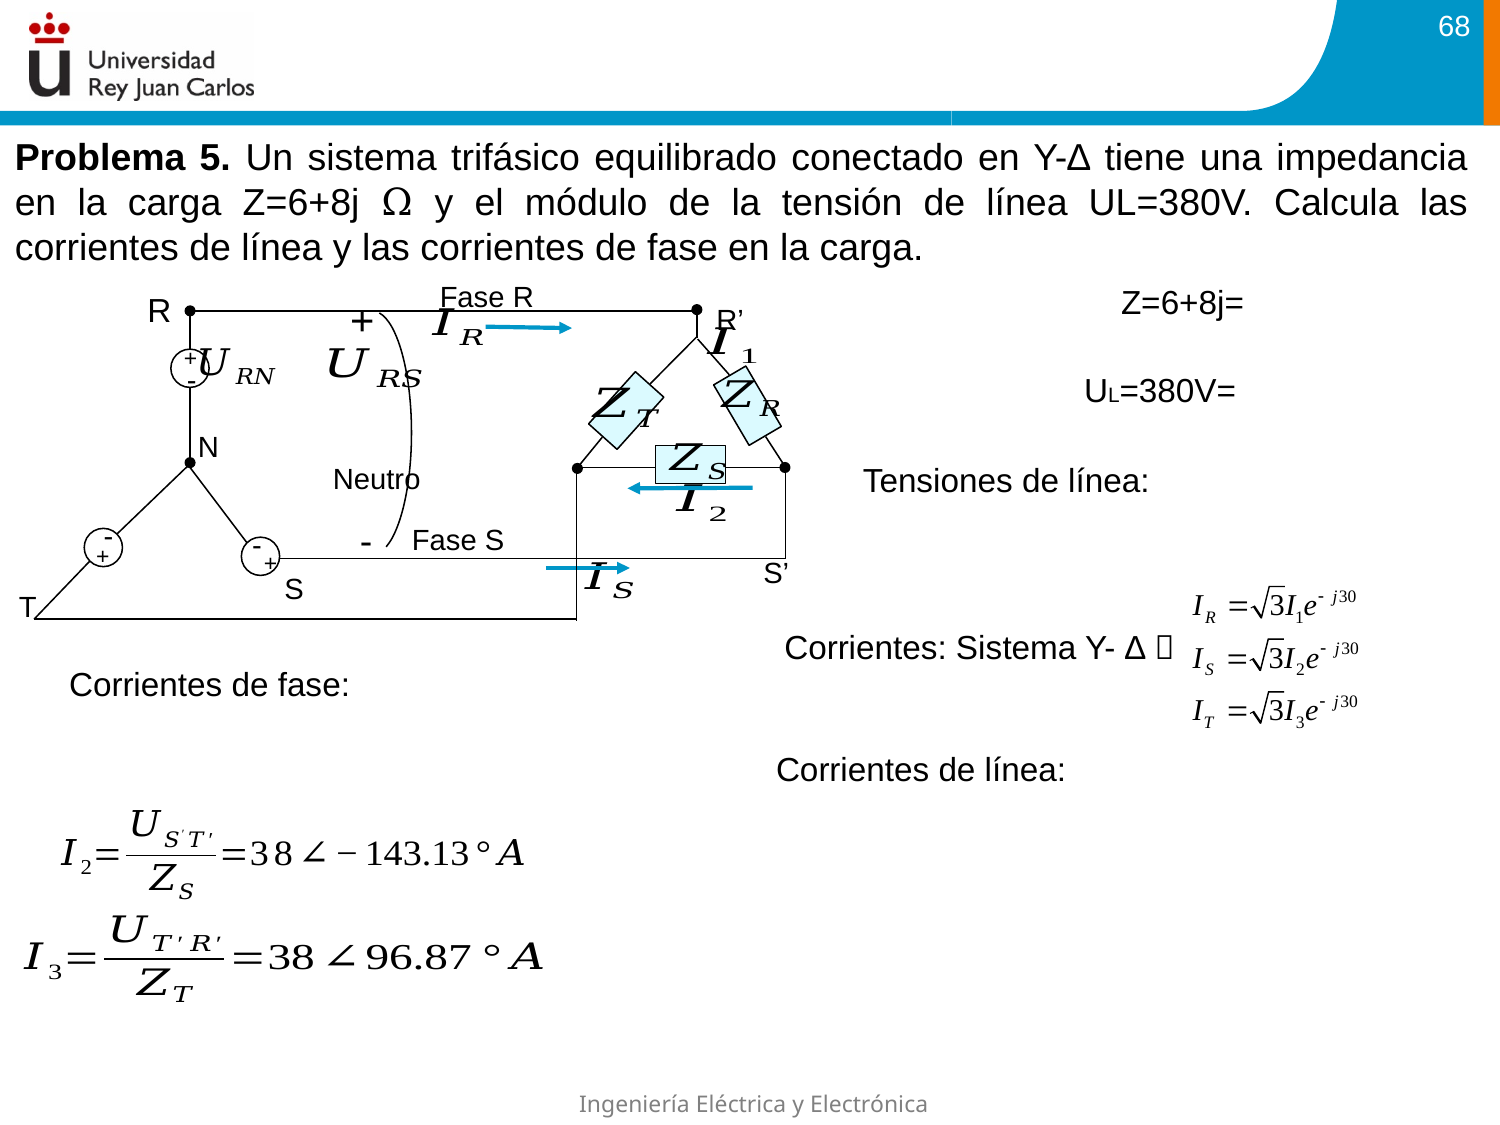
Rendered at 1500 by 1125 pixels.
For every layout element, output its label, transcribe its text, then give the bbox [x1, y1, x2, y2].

text_box Problema 5. Un sistema trifásico equilibrado conectado en Y-∆ tiene una impedancia en la carga Z=6+8j Ω y el módulo de la tensión de línea UL=380V. Calcula las corrientes de línea y las corrientes de fase en la carga. [0, 125, 1483, 276]
text_box Corrientes: Sistema Y- ∆  [769, 618, 1181, 674]
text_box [5, 271, 802, 627]
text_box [1186, 579, 1385, 737]
slide_number 68 [1423, 0, 1500, 75]
text_box Corrientes de fase: [54, 656, 366, 711]
picture [29, 12, 254, 101]
